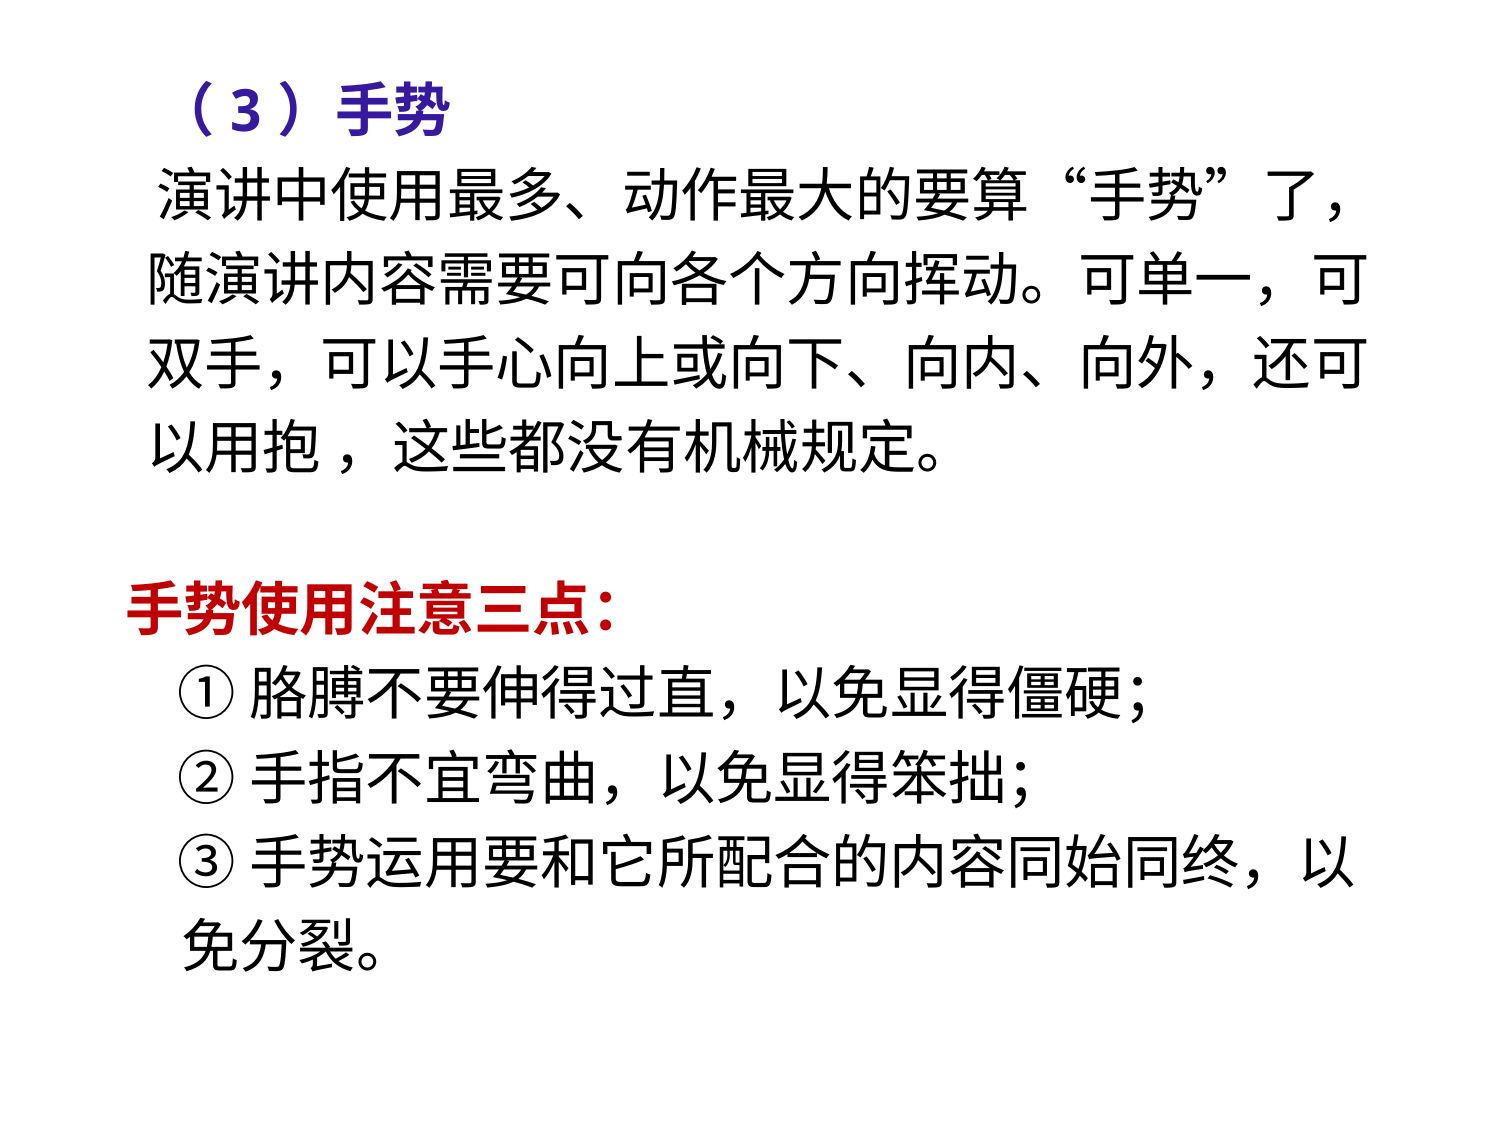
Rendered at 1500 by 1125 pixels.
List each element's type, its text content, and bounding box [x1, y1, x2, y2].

list （3）手势 演讲中使用最多、动作最大的要算“手势”了，随演讲内容需要可向各个方向挥动。可单一，可双手，可以手心向上或向下、向内、向外，还可以用抱 ，这些都没有机械规定。 [74, 51, 1426, 475]
text_box 手势使用注意三点： ①胳膊不要伸得过直，以免显得僵硬； ②手指不宜弯曲，以免显得笨拙； ③手势运用要和它所配合的内容同始同终，以免分裂。 [110, 550, 1372, 973]
